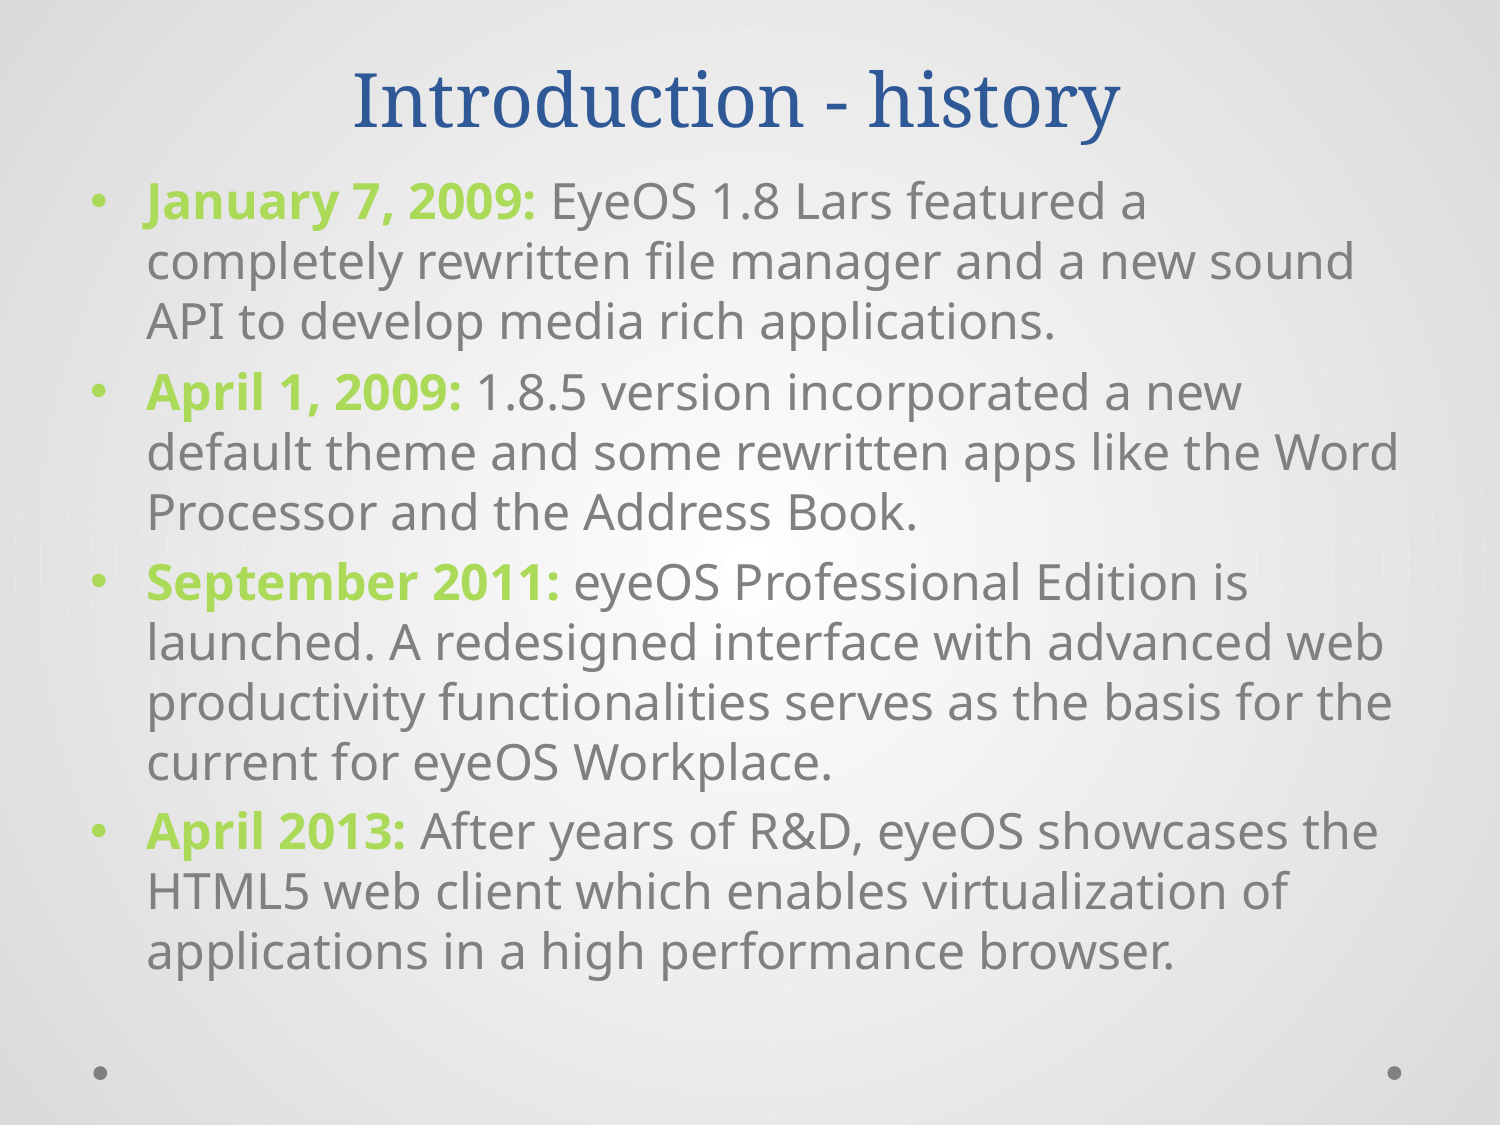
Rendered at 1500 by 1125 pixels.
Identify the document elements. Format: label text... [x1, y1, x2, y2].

title Introduction - history [62, 37, 1413, 150]
list January 7, 2009: EyeOS 1.8 Lars featured a completely rewritten file manager and a new sound API to develop media rich applications. April 1, 2009: 1.8.5 version incorporated a new default theme and some rewritten apps like the Word Processor and the Address Book. September 2011: eyeOS Professional Edition is launched. A redesigned interface with advanced web productivity functionalities serves as the basis for the current for eyeOS Workplace. April 2013: After years of R&D, eyeOS showcases the HTML5 web client which enables virtualization of applications in a high performance browser. [75, 162, 1425, 1038]
